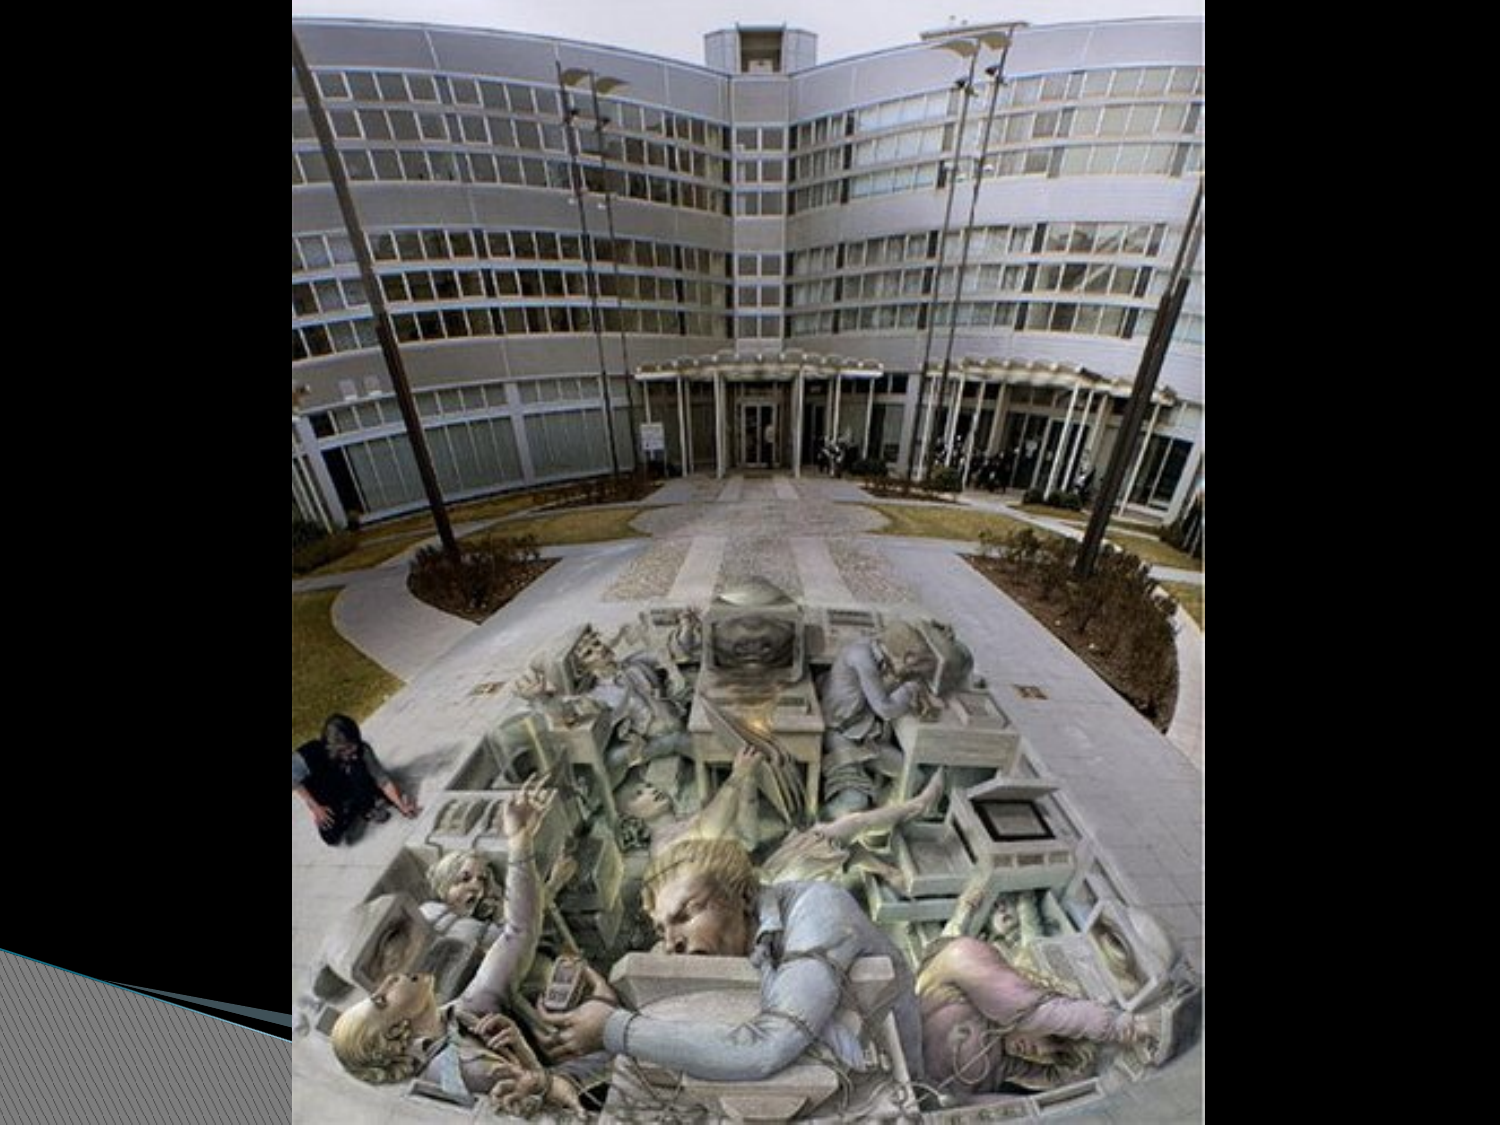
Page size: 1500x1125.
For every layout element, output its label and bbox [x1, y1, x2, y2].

picture [0, 0, 1205, 1125]
